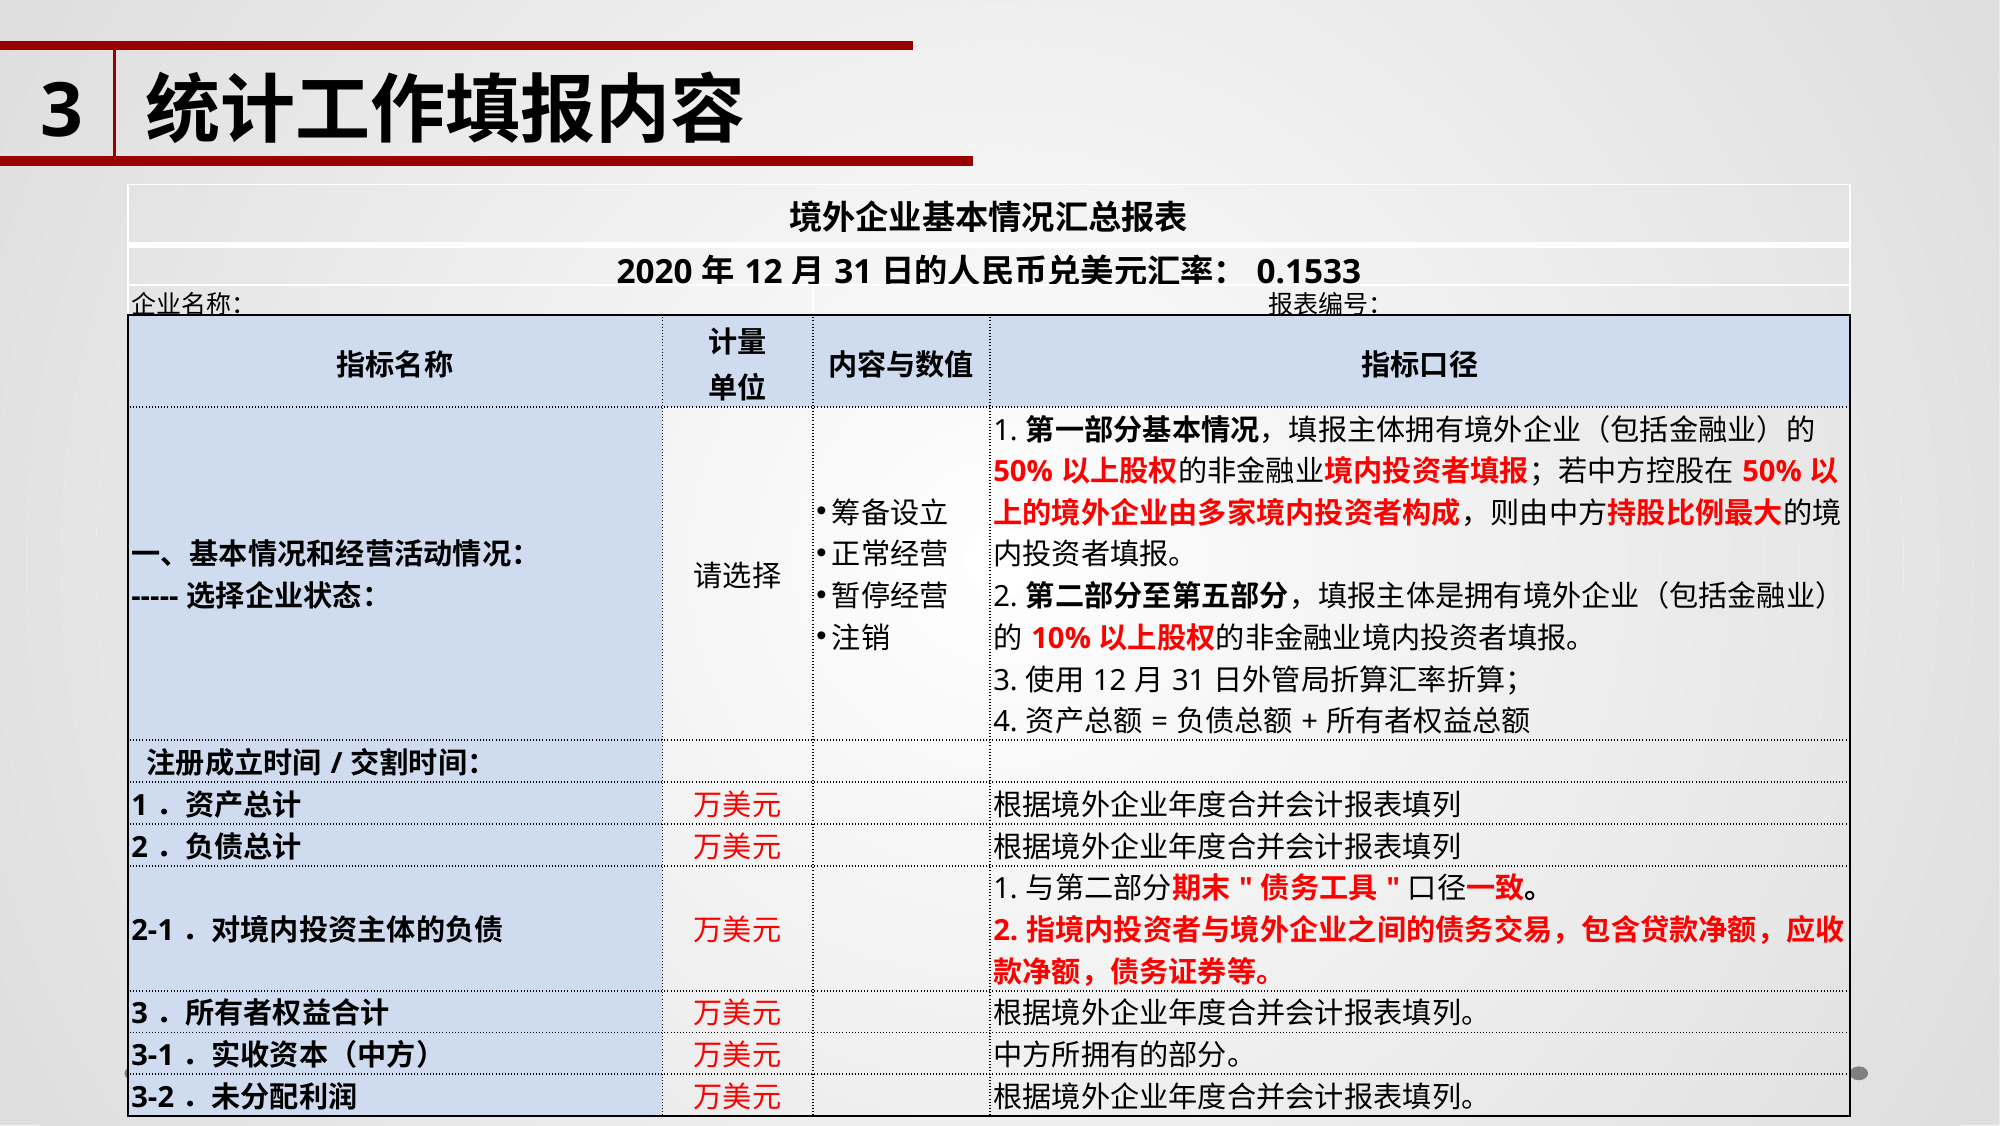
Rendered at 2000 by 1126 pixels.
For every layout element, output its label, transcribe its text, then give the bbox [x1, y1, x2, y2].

table_cell 根据境外企业年度合并会计报表填列 [990, 824, 1849, 866]
table_cell [813, 740, 990, 782]
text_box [0, 42, 969, 161]
table_cell 万美元 [662, 782, 813, 824]
table_cell 万美元 [662, 991, 813, 1033]
table_cell [813, 782, 990, 824]
table_cell 根据境外企业年度合并会计报表填列。 [990, 991, 1849, 1033]
table_cell [813, 1074, 990, 1115]
table_cell 2020年12月31日的人民币兑美元汇率：0.1533 [129, 248, 1849, 284]
table_cell 企业名称： [129, 286, 812, 314]
table_cell 指标口径 [990, 316, 1849, 407]
table_cell 中方所拥有的部分。 [990, 1033, 1849, 1074]
table_cell 计量 单位 [662, 316, 813, 407]
table_cell 筹备设立 正常经营 暂停经营 注销 [813, 407, 990, 740]
table_cell 2．负债总计 [129, 824, 662, 866]
table_cell [813, 866, 990, 991]
table_cell 2-1．对境内投资主体的负债 [129, 866, 662, 991]
table_cell 1.第一部分基本情况，填报主体拥有境外企业（包括金融业）的50%以上股权的非金融业境内投资者填报；若中方控股在50%以上的境外企业由多家境内投资者构成，则由中方持股比例最大的境内投资者填报。 2.第二部分至第五部分，填报主体是拥有境外企业（包括金融业）的10%以上股权的非金融业境内投资者填报。 3.使用12月31日外管局折算汇率折算； 4.资产总额=负债总额+所有者权益总额 [990, 407, 1849, 740]
table_header 境外企业基本情况汇总报表 [129, 185, 1849, 242]
table_cell 一、基本情况和经营活动情况： -----选择企业状态： [129, 407, 662, 740]
table_cell 请选择 [662, 407, 813, 740]
table_cell 1．资产总计 [129, 782, 662, 824]
table_cell 注册成立时间/交割时间： [129, 740, 662, 782]
table_cell 万美元 [662, 824, 813, 866]
table_cell [813, 824, 990, 866]
table_cell [813, 1033, 990, 1074]
table_cell 根据境外企业年度合并会计报表填列。 [990, 1074, 1849, 1115]
table_cell 1.与第二部分期末"债务工具"口径一致。 2.指境内投资者与境外企业之间的债务交易，包含贷款净额，应收款净额，债务证券等。 [990, 866, 1849, 991]
table_cell 内容与数值 [813, 316, 990, 407]
table_cell 万美元 [662, 1033, 813, 1074]
table_cell 3-1．实收资本（中方） [129, 1033, 662, 1074]
table_cell 万美元 [662, 1074, 813, 1115]
table_cell [990, 740, 1849, 782]
table_cell 报表编号： [814, 286, 1849, 314]
table_cell [813, 991, 990, 1033]
table_cell 指标名称 [129, 316, 662, 407]
table_cell 根据境外企业年度合并会计报表填列 [990, 782, 1849, 824]
table_cell [662, 740, 813, 782]
table_cell 3-2．未分配利润 [129, 1074, 662, 1115]
table_cell 3．所有者权益合计 [129, 991, 662, 1033]
table_cell 万美元 [662, 866, 813, 991]
